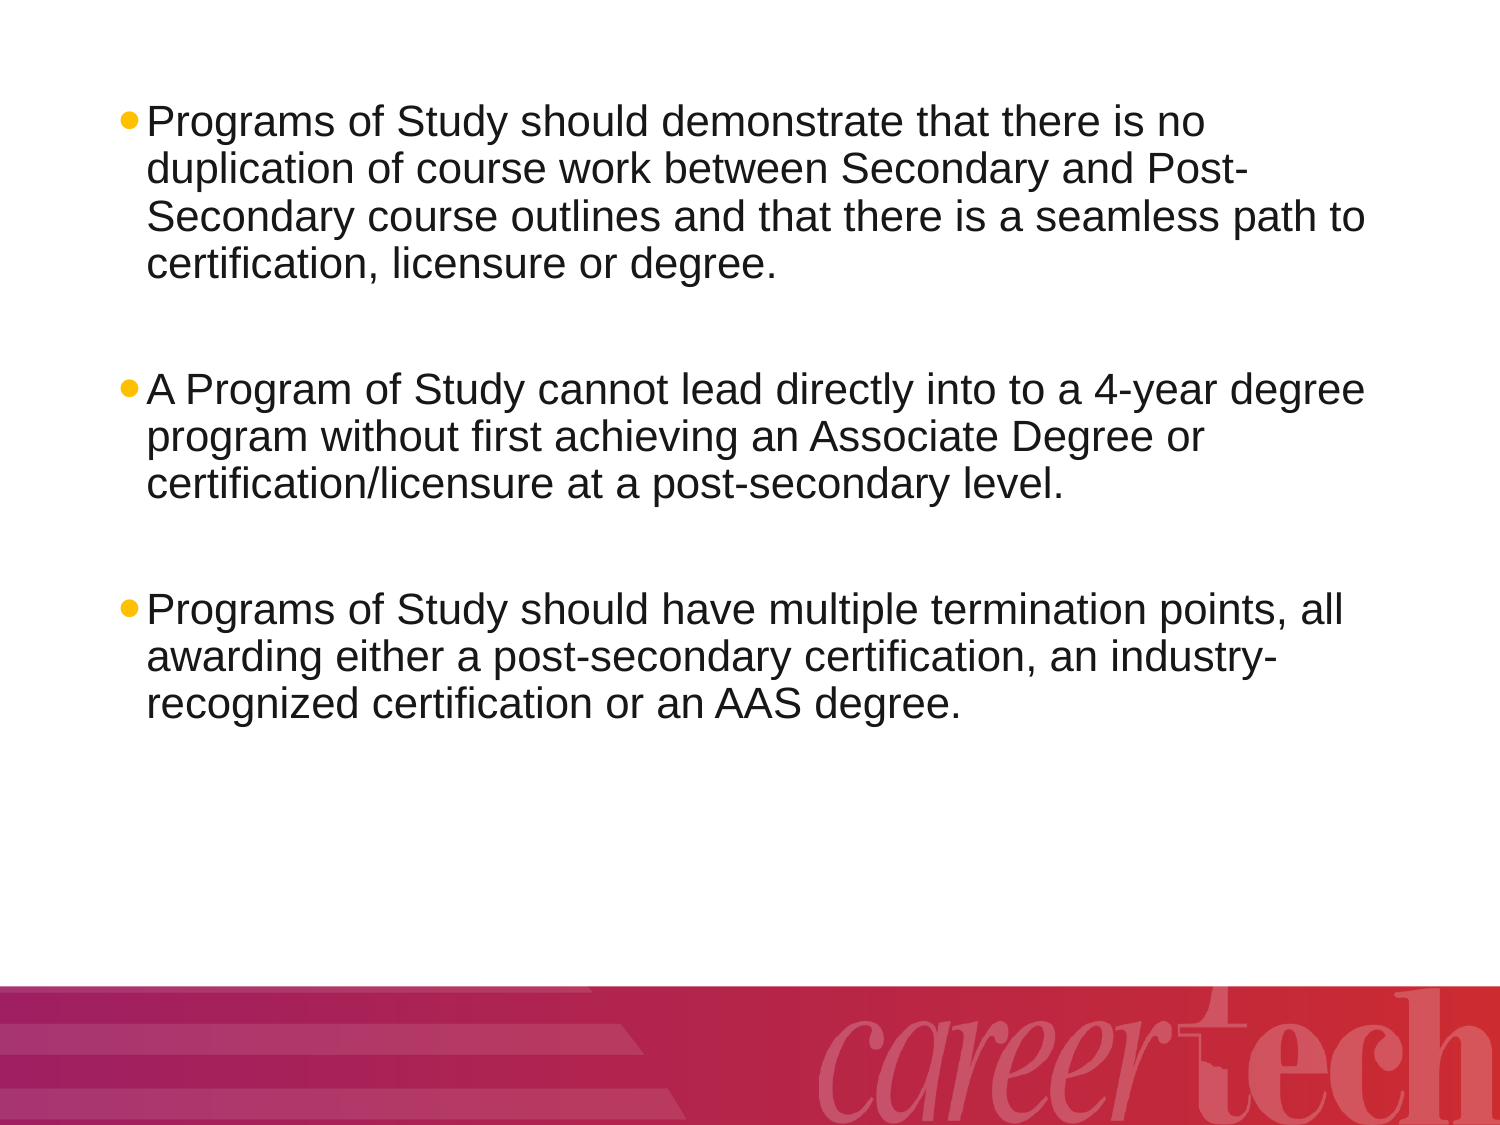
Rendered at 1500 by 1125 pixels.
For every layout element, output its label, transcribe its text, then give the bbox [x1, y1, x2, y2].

list Programs of Study should demonstrate that there is no duplication of course work between Secondary and Post-Secondary course outlines and that there is a seamless path to certification, licensure or degree. A Program of Study cannot lead directly into to a 4-year degree program without first achieving an Associate Degree or certification/licensure at a post-secondary level. Programs of Study should have multiple termination points, all awarding either a post-secondary certification, an industry-recognized certification or an AAS degree. [103, 91, 1397, 1014]
